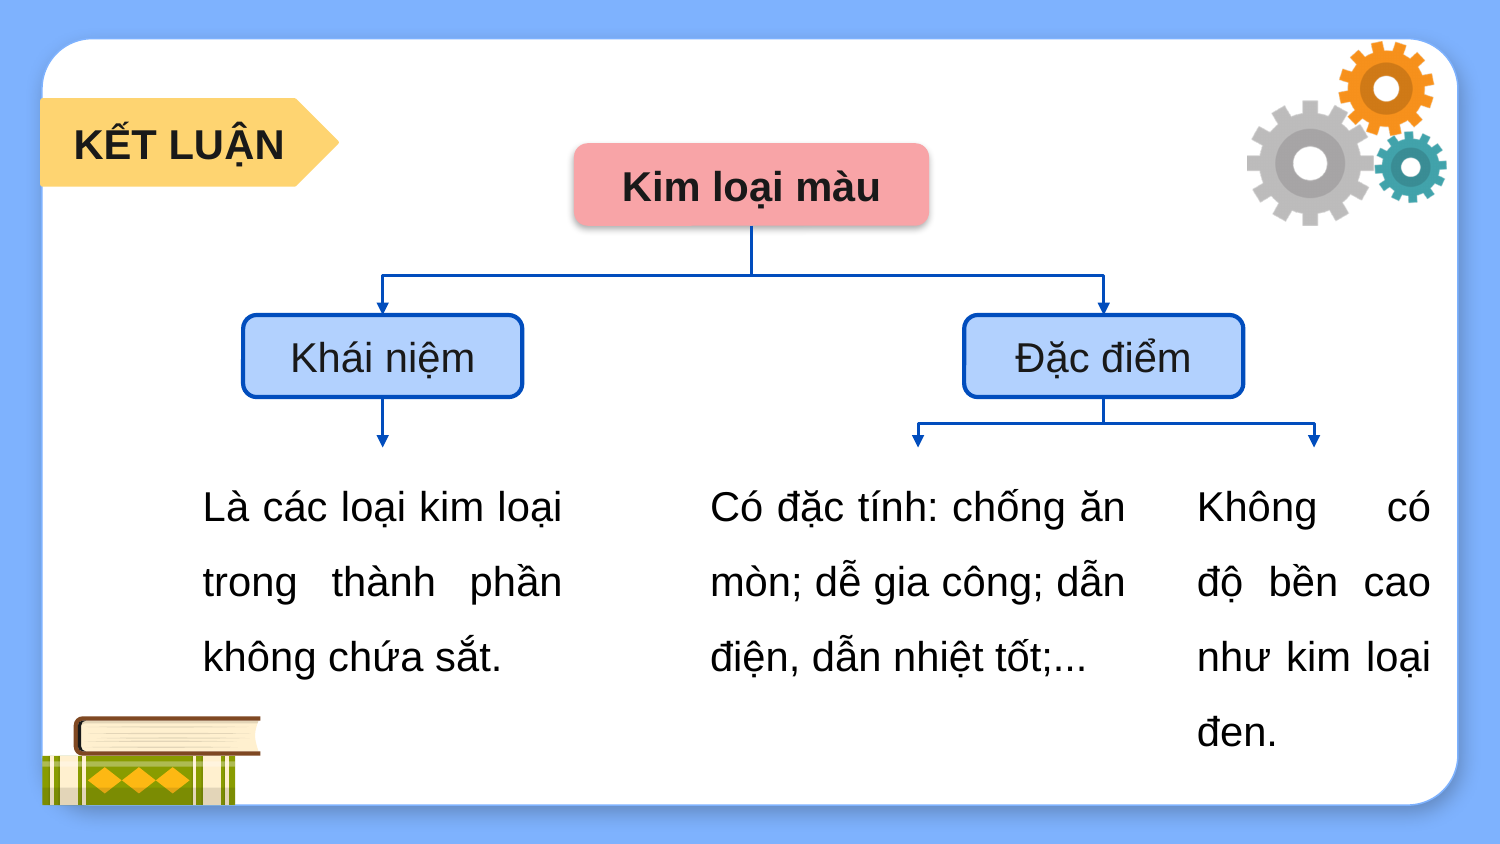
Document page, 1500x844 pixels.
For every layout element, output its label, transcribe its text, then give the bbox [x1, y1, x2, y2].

text_box Không có độ bền cao như kim loại đen. [1182, 447, 1447, 763]
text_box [985, 329, 1037, 516]
text_box Có đặc tính: chống ăn mòn; dễ gia công; dẫn điện, dẫn nhiệt tốt;... [695, 447, 1141, 688]
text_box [522, 85, 612, 456]
text_box Kim loại màu [618, 141, 877, 228]
text_box Khái niệm [240, 312, 517, 400]
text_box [42, 716, 261, 806]
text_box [882, 94, 973, 447]
text_box Đặc điểm [976, 312, 1246, 400]
text_box KẾT LUẬN [40, 98, 339, 187]
text_box Là các loại kim loại trong thành phần không chứa sắt. [187, 447, 578, 688]
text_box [1183, 316, 1235, 528]
picture [1247, 40, 1447, 226]
